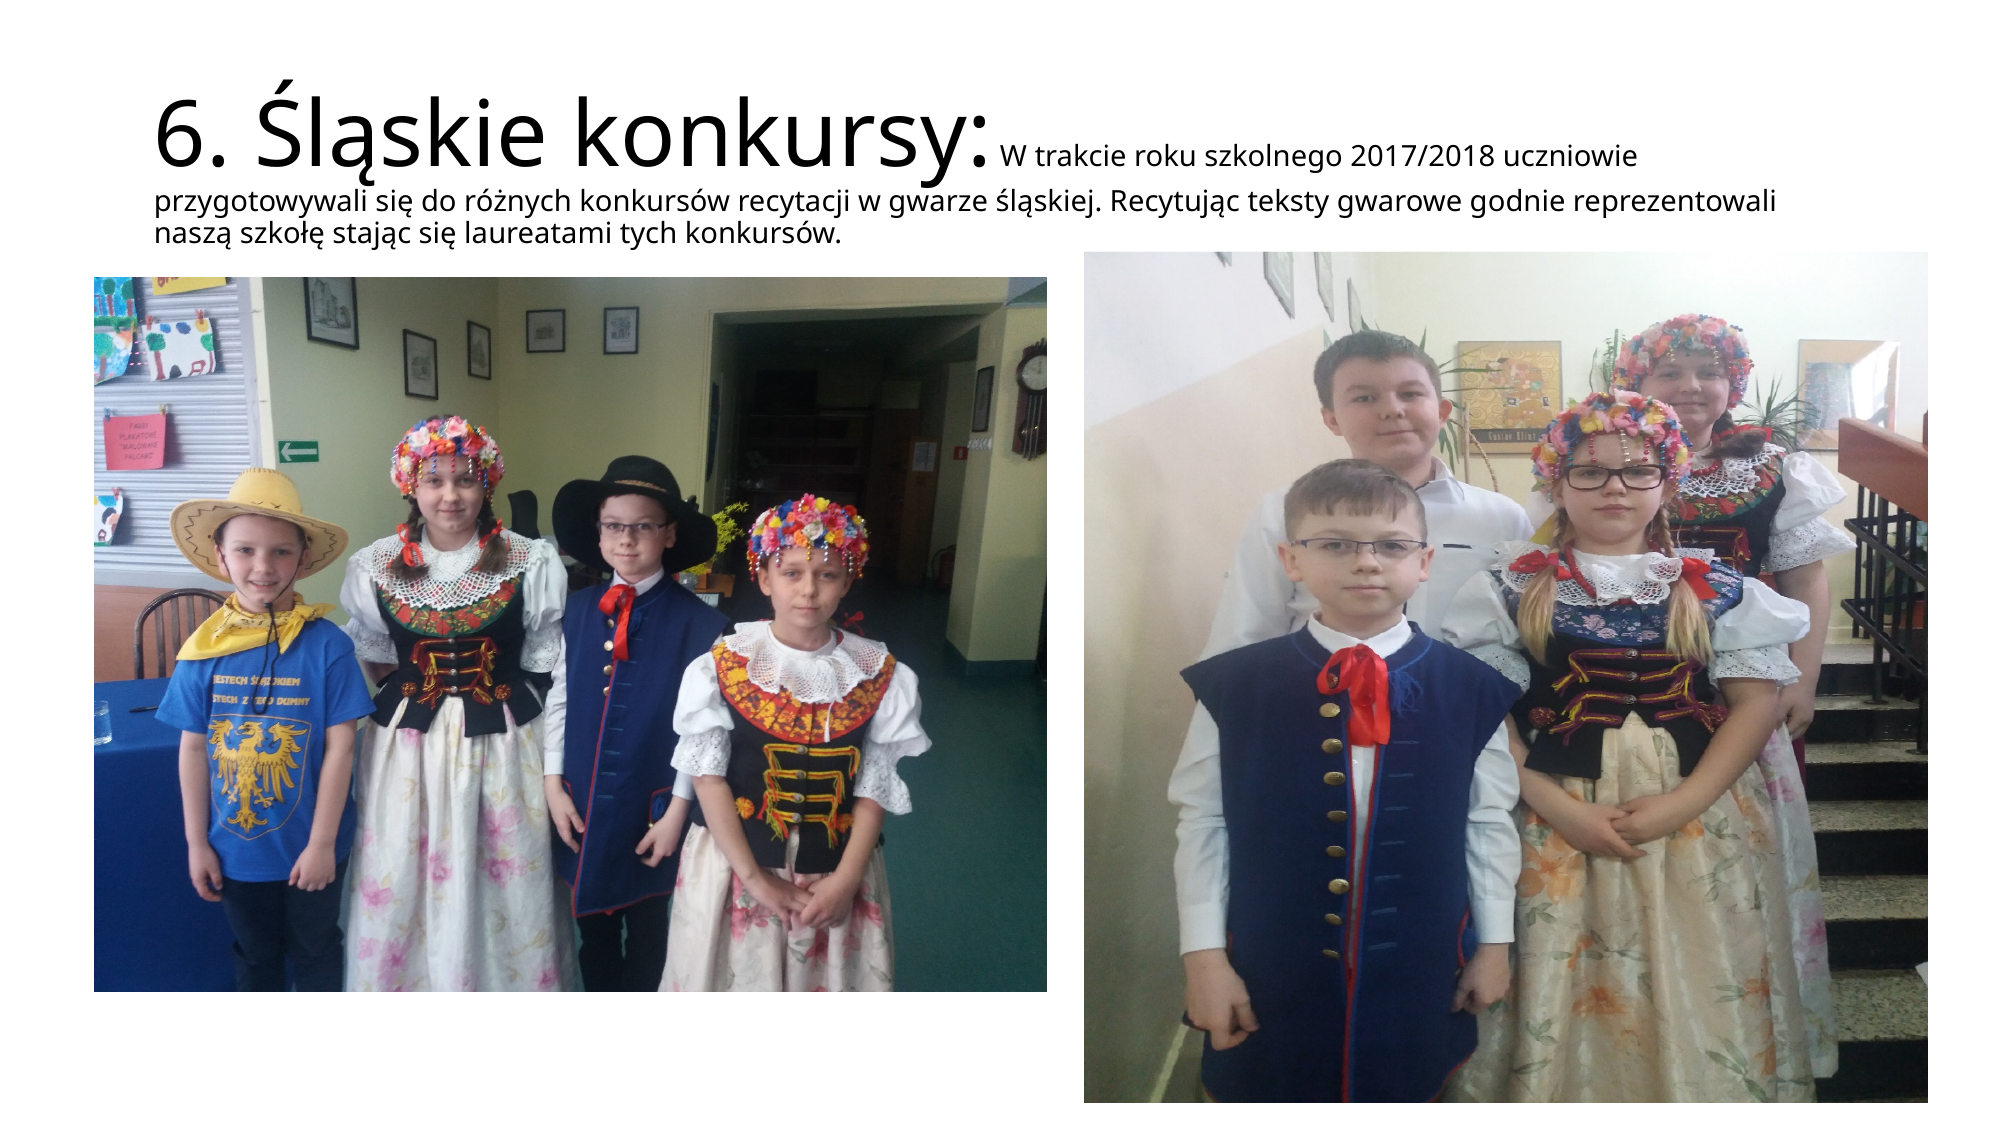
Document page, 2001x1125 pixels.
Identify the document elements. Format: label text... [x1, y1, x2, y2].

title 6. Śląskie konkursy: W trakcie roku szkolnego 2017/2018 uczniowie przygotowywali się do różnych konkursów recytacji w gwarze śląskiej. Recytując teksty gwarowe godnie reprezentowali naszą szkołę stając się laureatami tych konkursów. [138, 60, 1864, 278]
picture [1079, 252, 1931, 1103]
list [94, 277, 1047, 992]
